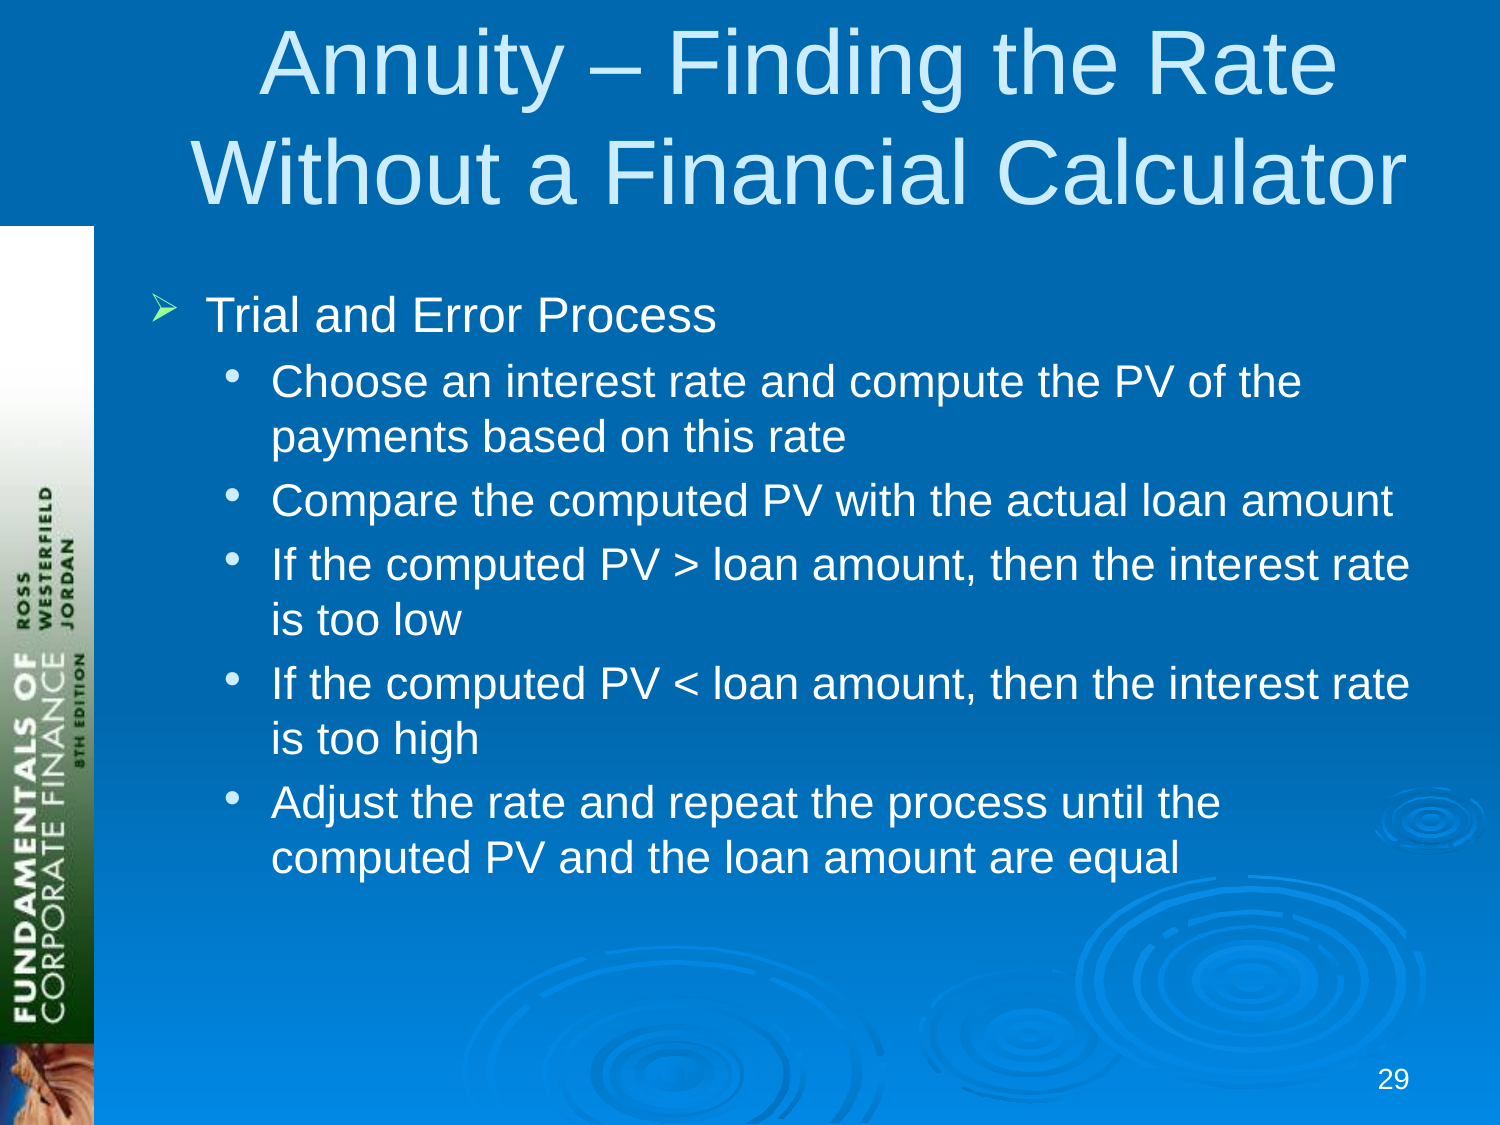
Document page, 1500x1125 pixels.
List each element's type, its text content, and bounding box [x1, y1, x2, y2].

slide_number 28 [1074, 1024, 1426, 1103]
list Trial and Error Process Choose an interest rate and compute the PV of the payments based on this rate Compare the computed PV with the actual loan amount If the computed PV > loan amount, then the interest rate is too low If the computed PV < loan amount, then the interest rate is too high Adjust the rate and repeat the process until the computed PV and the loan amount are equal [133, 274, 1450, 1019]
picture [0, 226, 94, 1125]
title Annuity – Finding the Rate Without a Financial Calculator [99, 37, 1500, 188]
